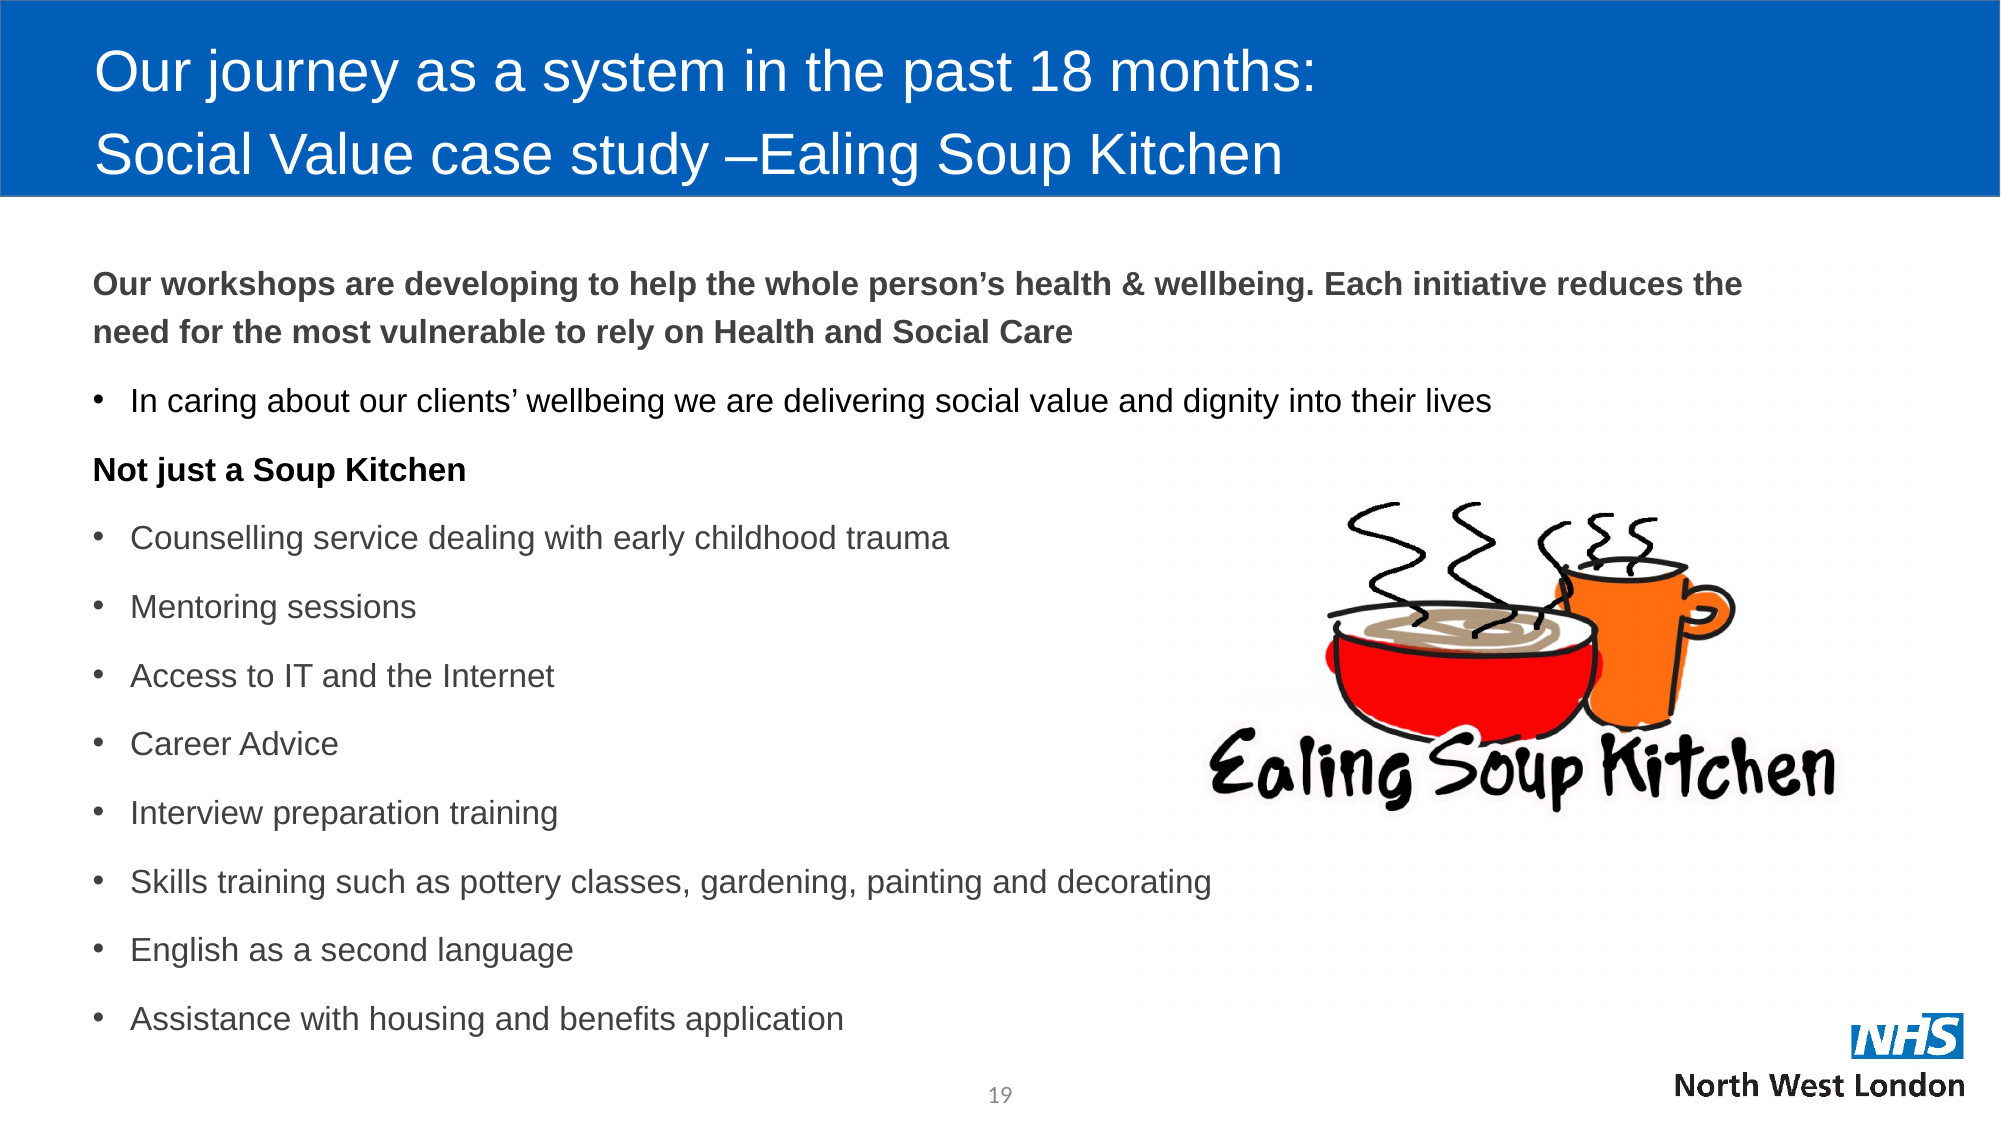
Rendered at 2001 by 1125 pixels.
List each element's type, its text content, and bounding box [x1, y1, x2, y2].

list Our workshops are developing to help the whole person’s health & wellbeing. Each initiative reduces the need for the most vulnerable to rely on Health and Social Care In caring about our clients’ wellbeing we are delivering social value and dignity into their lives Not just a Soup Kitchen Counselling service dealing with early childhood trauma Mentoring sessions Access to IT and the Internet Career Advice Interview preparation training Skills training such as pottery classes, gardening, painting and decorating English as a second language Assistance with housing and benefits application [77, 243, 1836, 1048]
slide_number 19 [774, 1063, 1225, 1124]
picture [1113, 243, 1966, 1104]
text_box Our journey as a system in the past 18 months: Social Value case study –Ealing Soup Kitchen [79, 11, 1974, 194]
